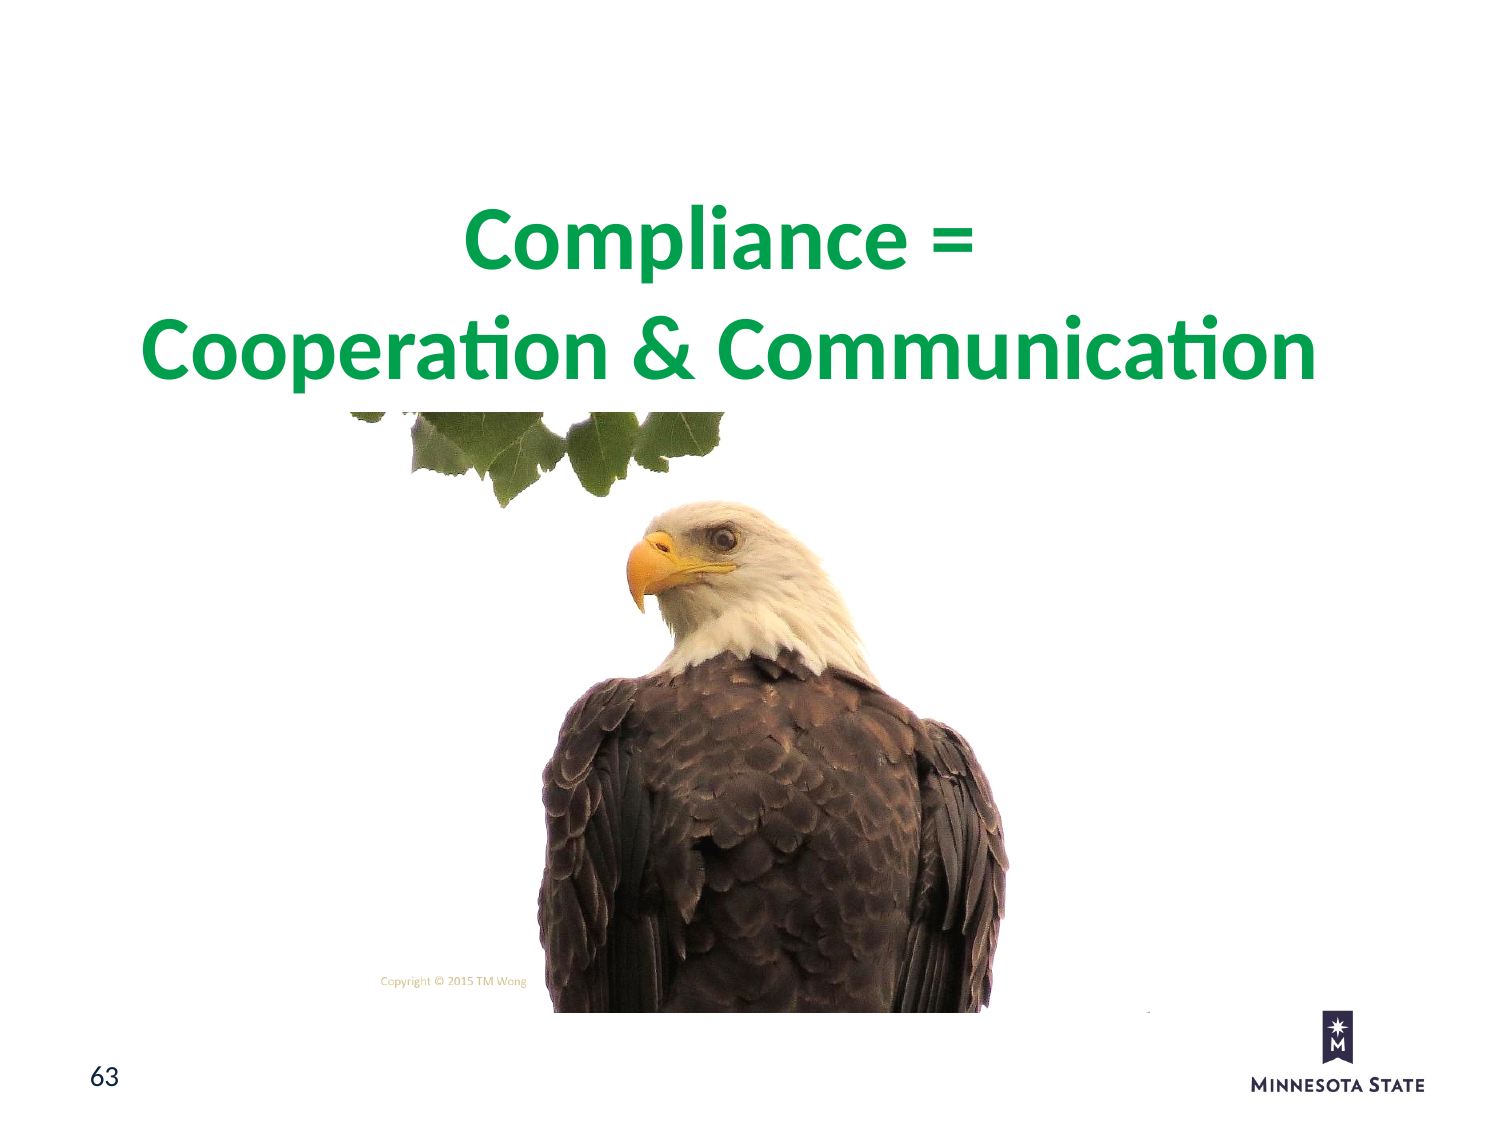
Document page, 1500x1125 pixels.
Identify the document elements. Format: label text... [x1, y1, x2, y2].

title Compliance = Cooperation & Communication [24, 12, 1438, 563]
picture [1175, 999, 1500, 1110]
picture [349, 412, 1151, 1013]
